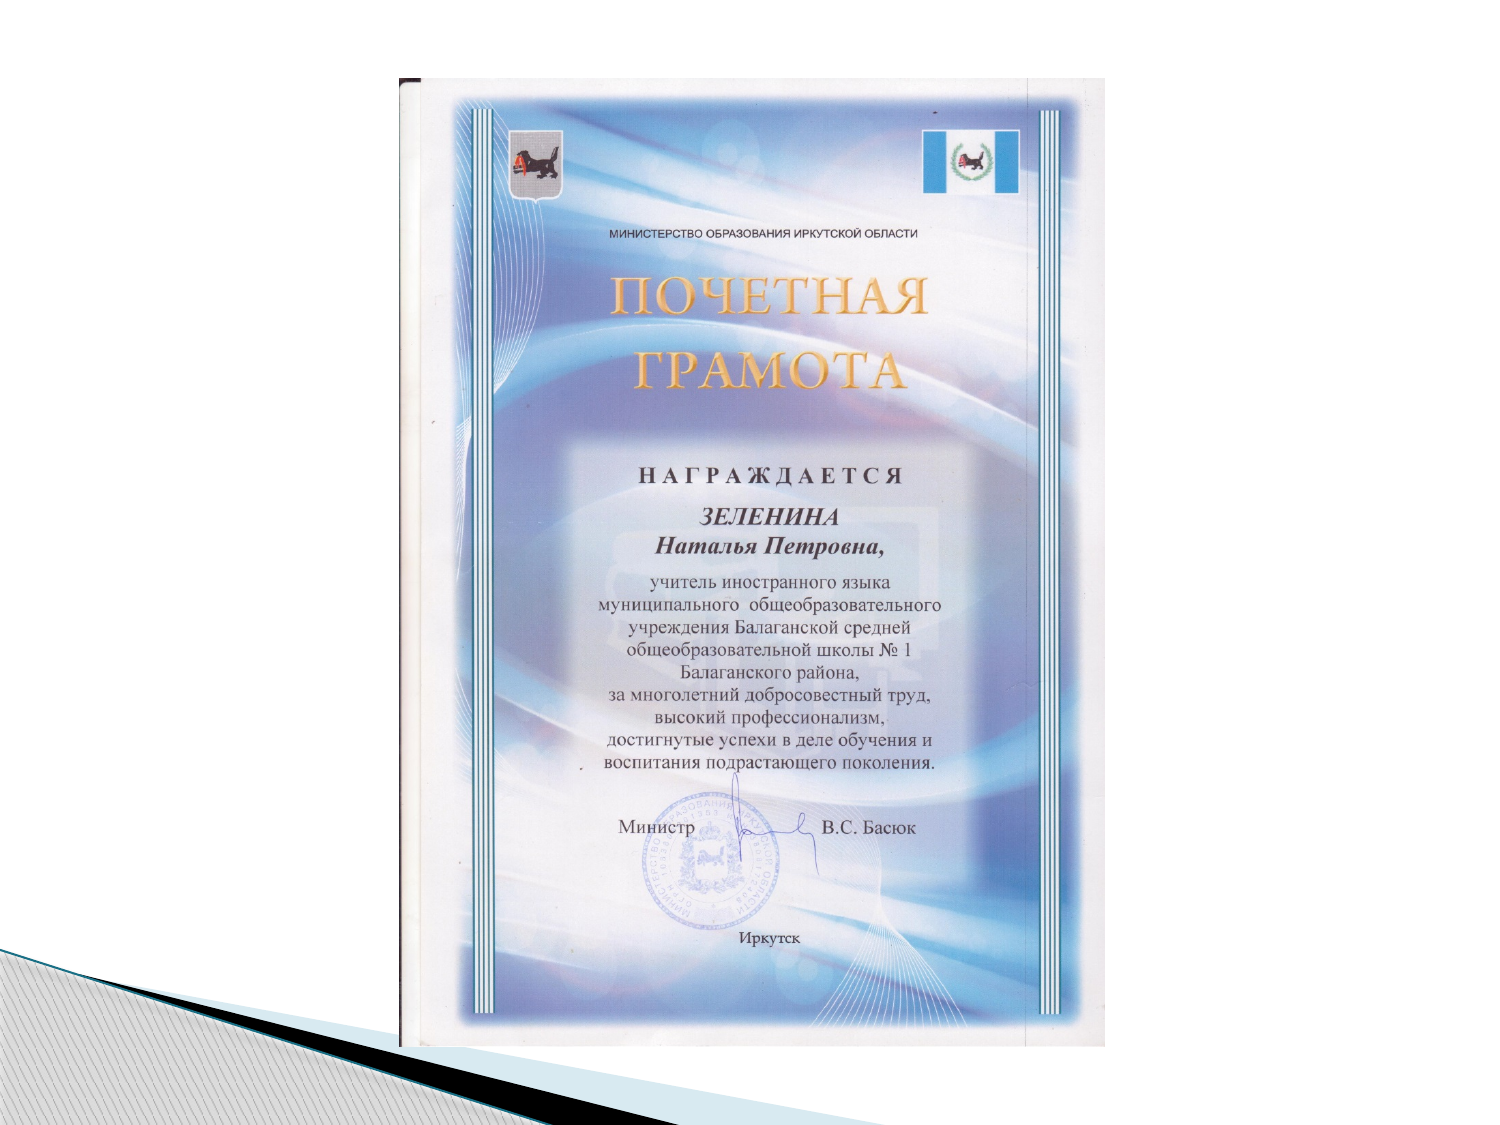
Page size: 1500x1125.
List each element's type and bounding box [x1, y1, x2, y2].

list [398, 77, 1105, 1048]
